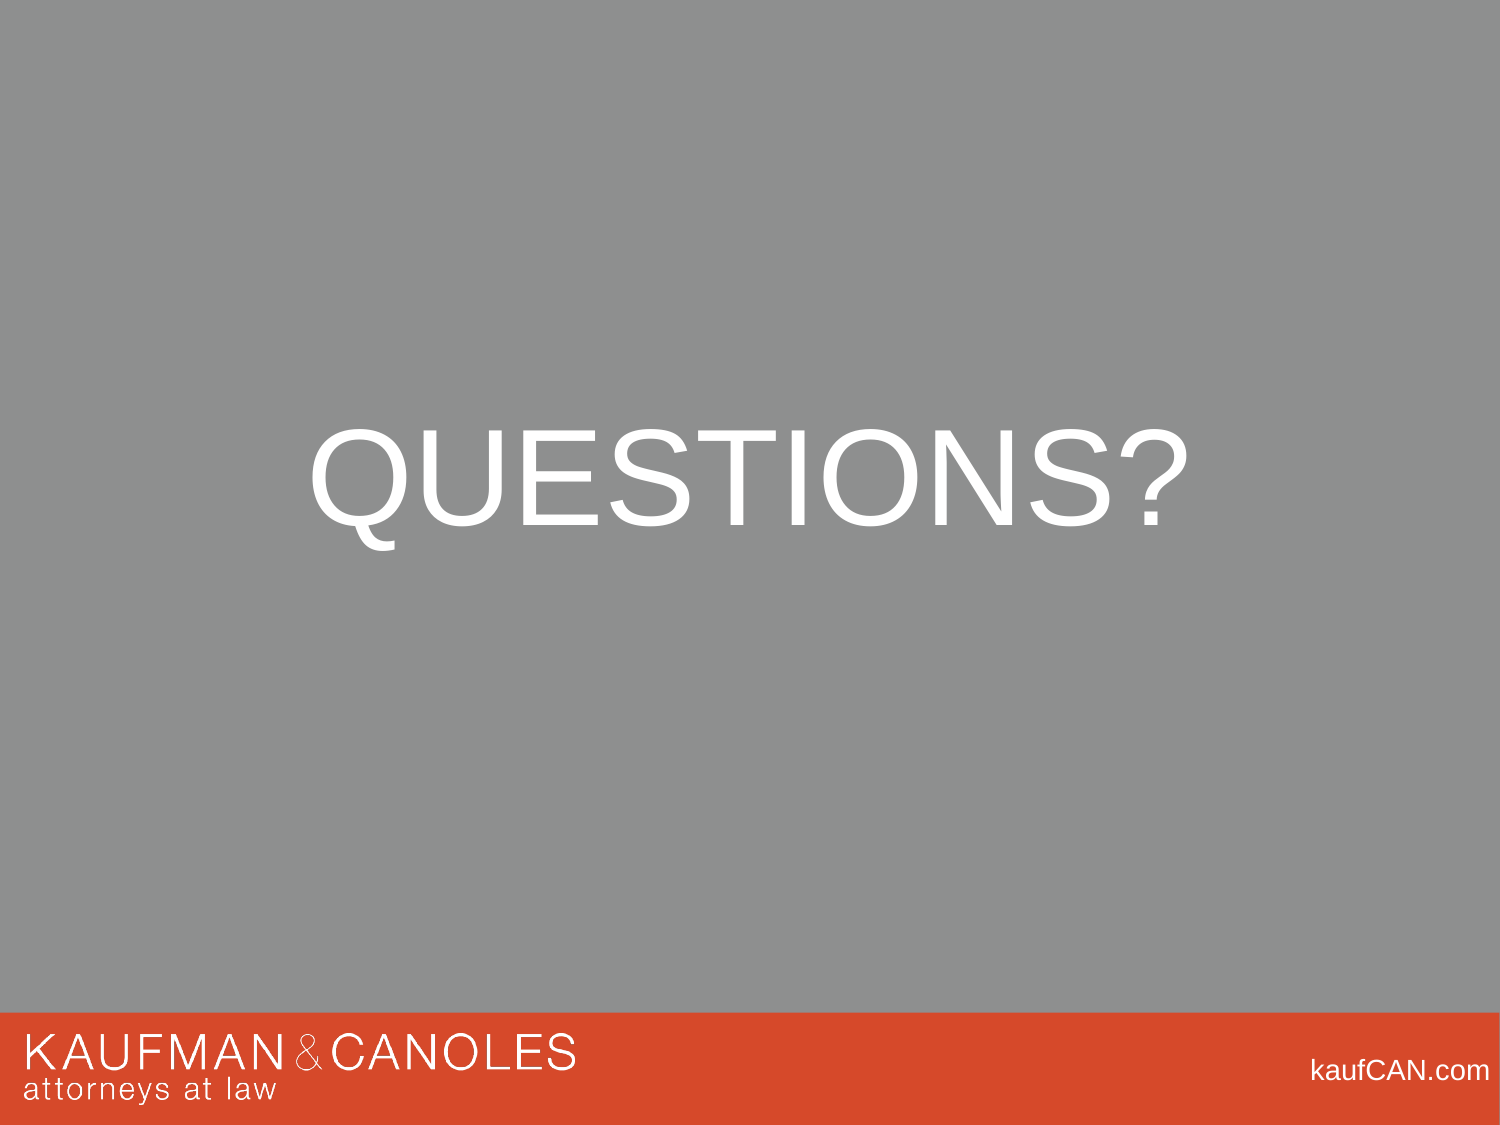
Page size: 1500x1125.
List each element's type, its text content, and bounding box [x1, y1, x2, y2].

title QUESTIONS? [112, 349, 1388, 591]
picture [24, 1033, 575, 1105]
